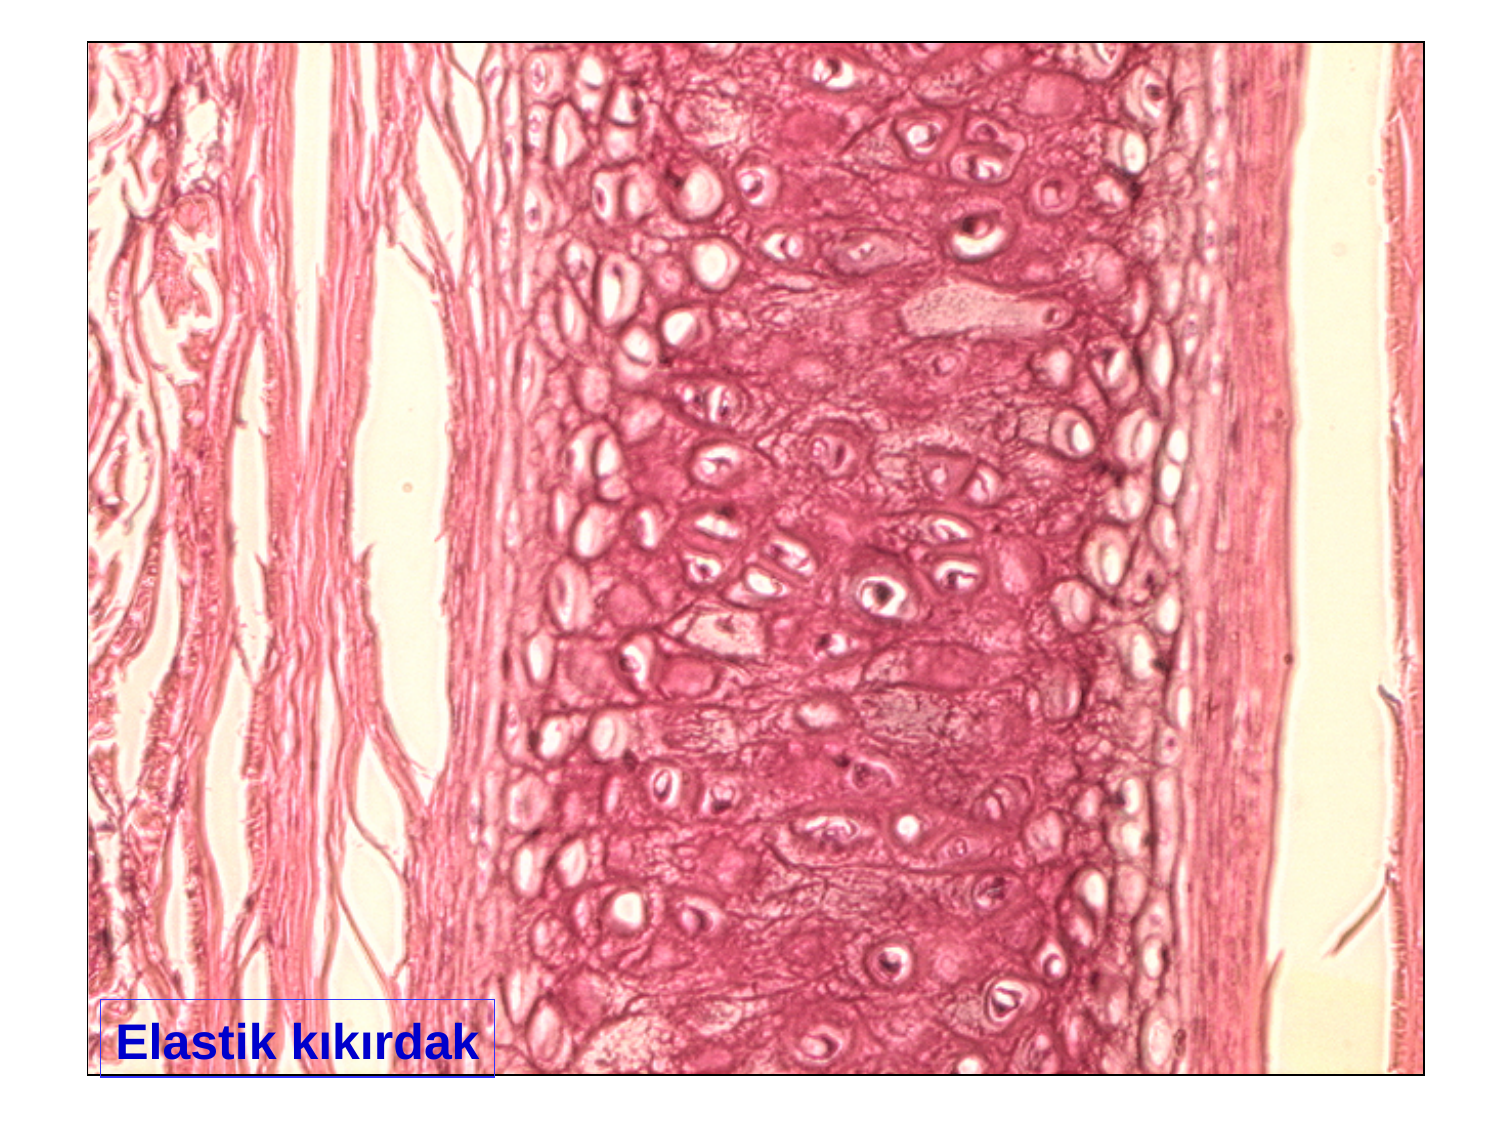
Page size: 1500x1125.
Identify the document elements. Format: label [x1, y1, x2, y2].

picture [87, 42, 1424, 1075]
